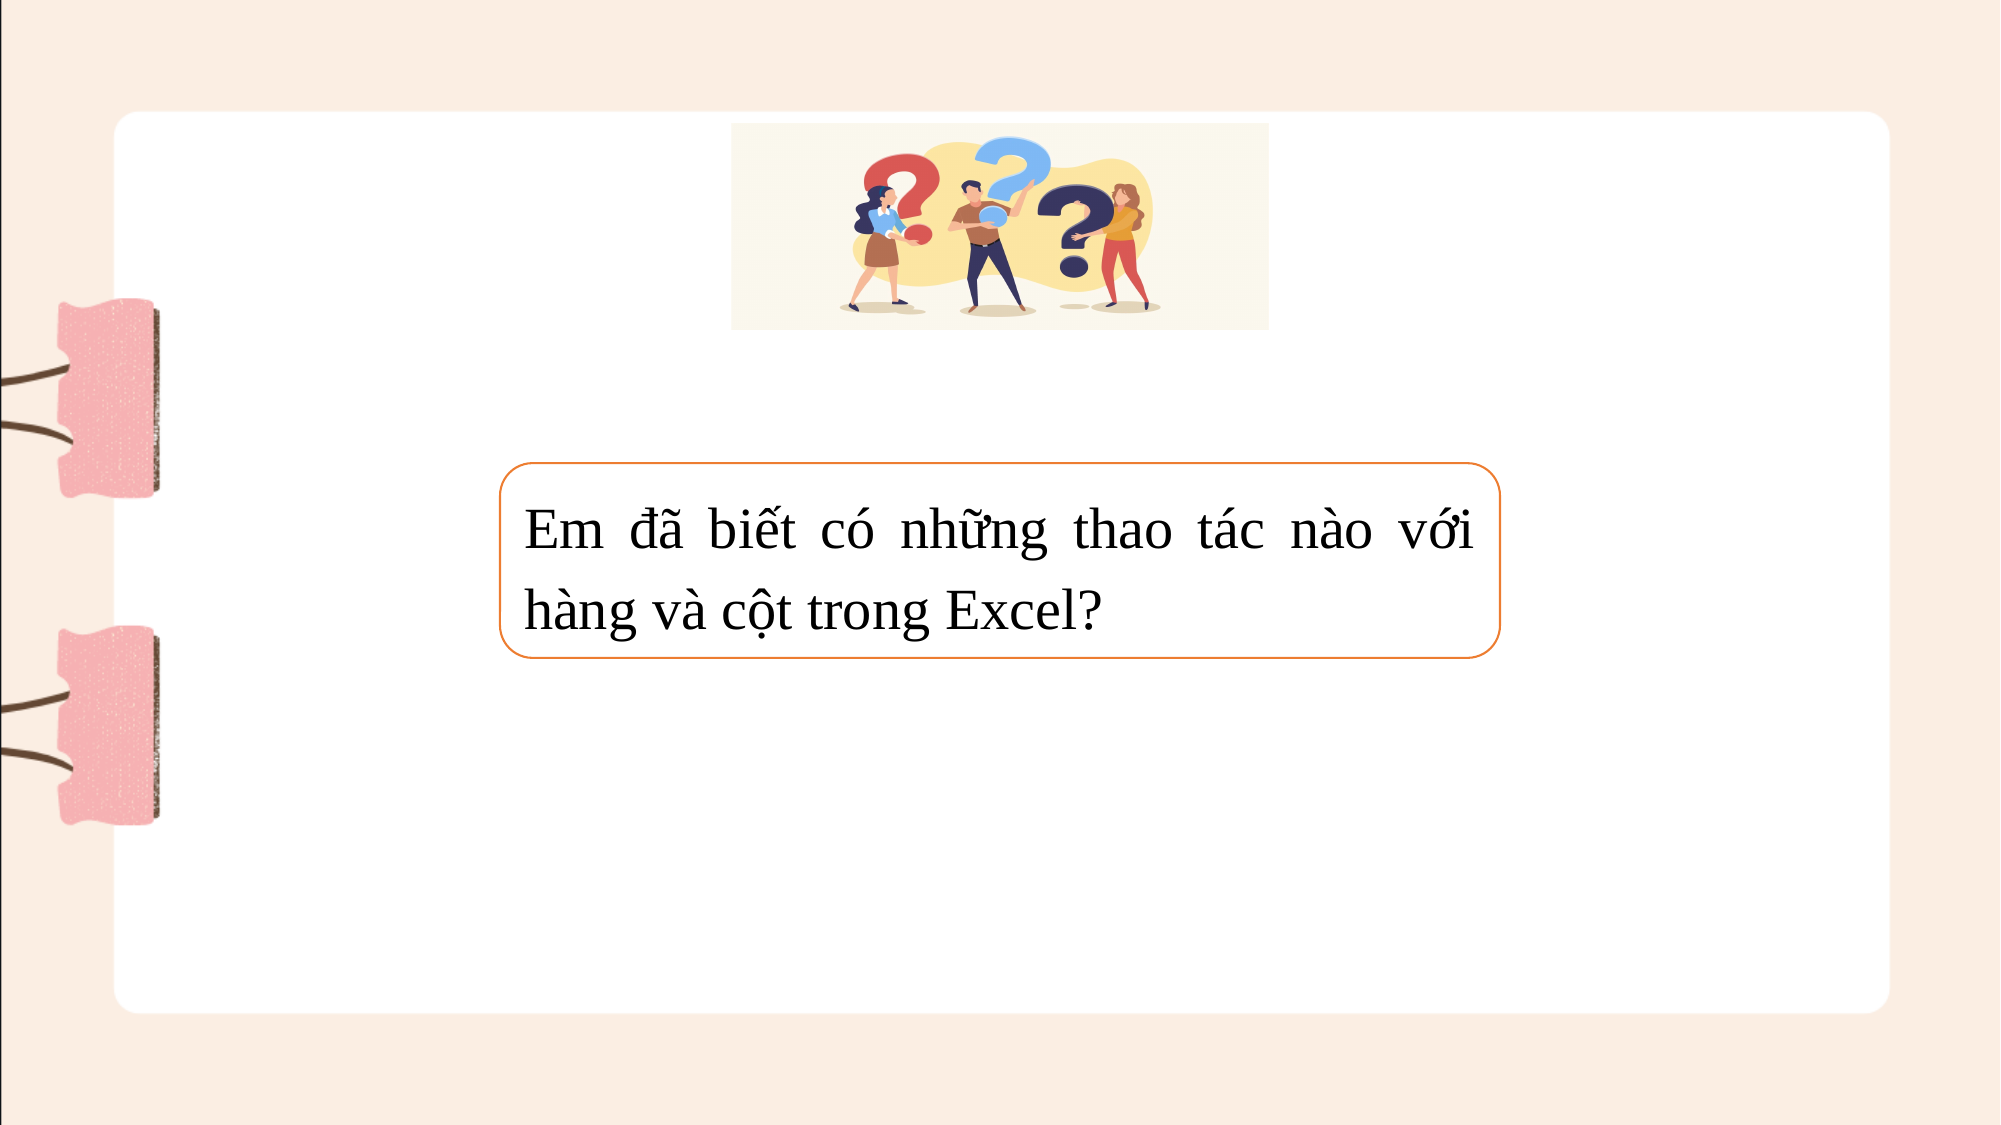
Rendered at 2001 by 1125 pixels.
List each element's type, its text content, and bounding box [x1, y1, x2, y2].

picture [0, 0, 2001, 1125]
text_box Em đã biết có những thao tác nào với hàng và cột trong Excel? [498, 462, 1502, 659]
